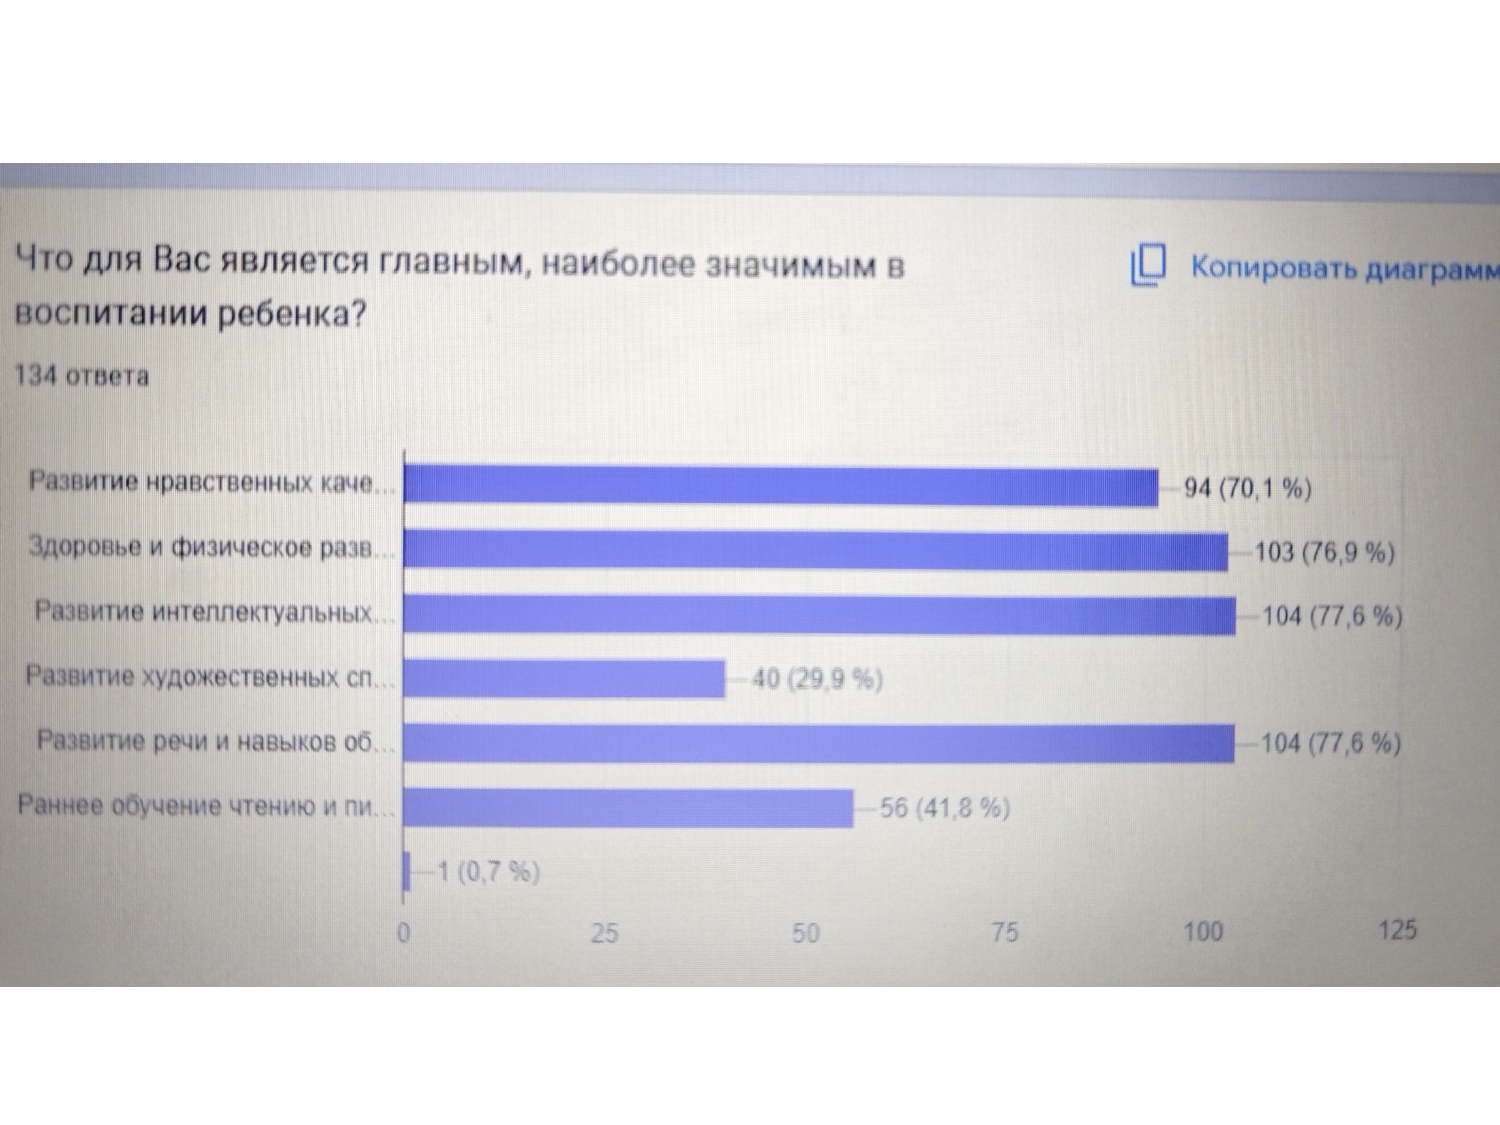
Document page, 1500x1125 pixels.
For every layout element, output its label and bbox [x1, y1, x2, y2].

list [0, 163, 1500, 987]
